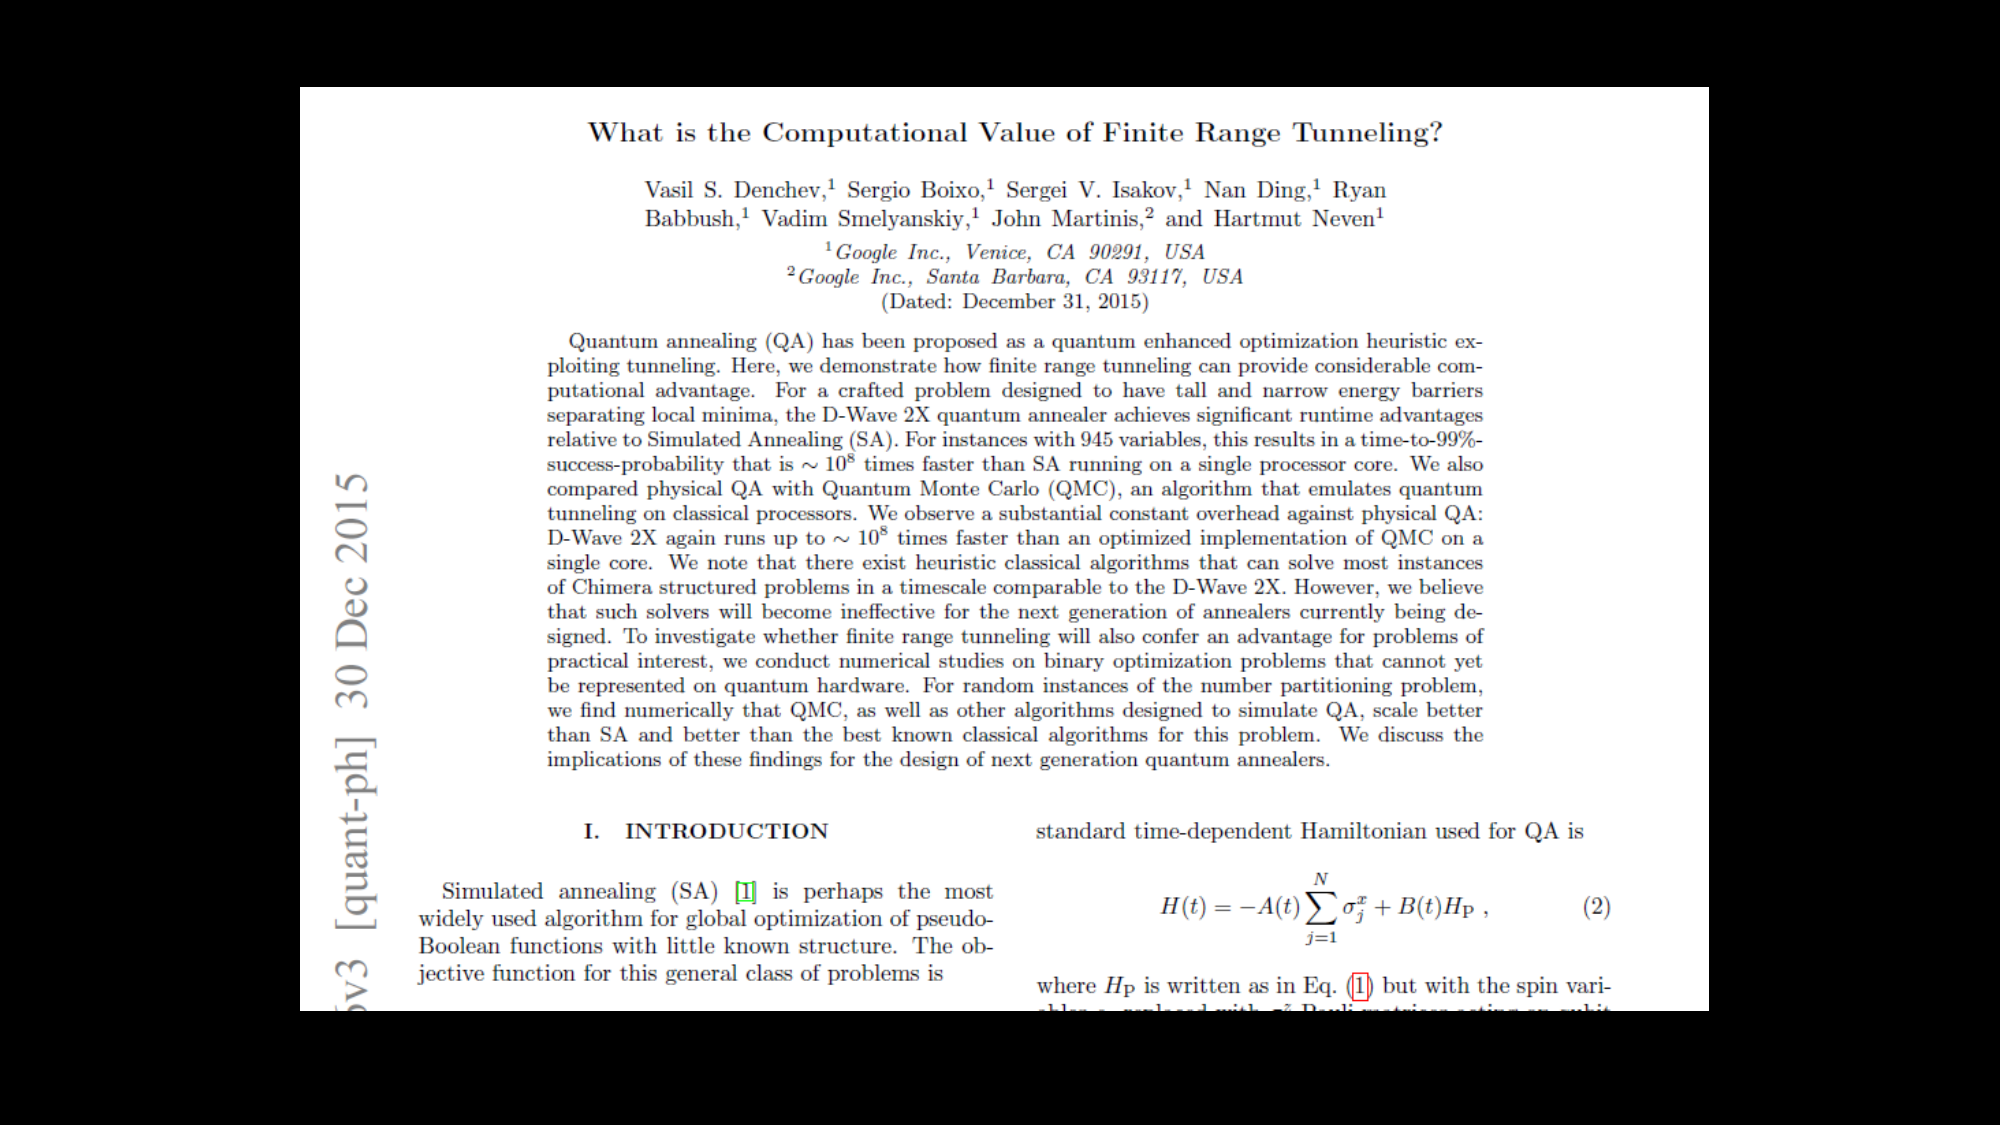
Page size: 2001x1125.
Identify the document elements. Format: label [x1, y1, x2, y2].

list [299, 87, 1709, 1011]
